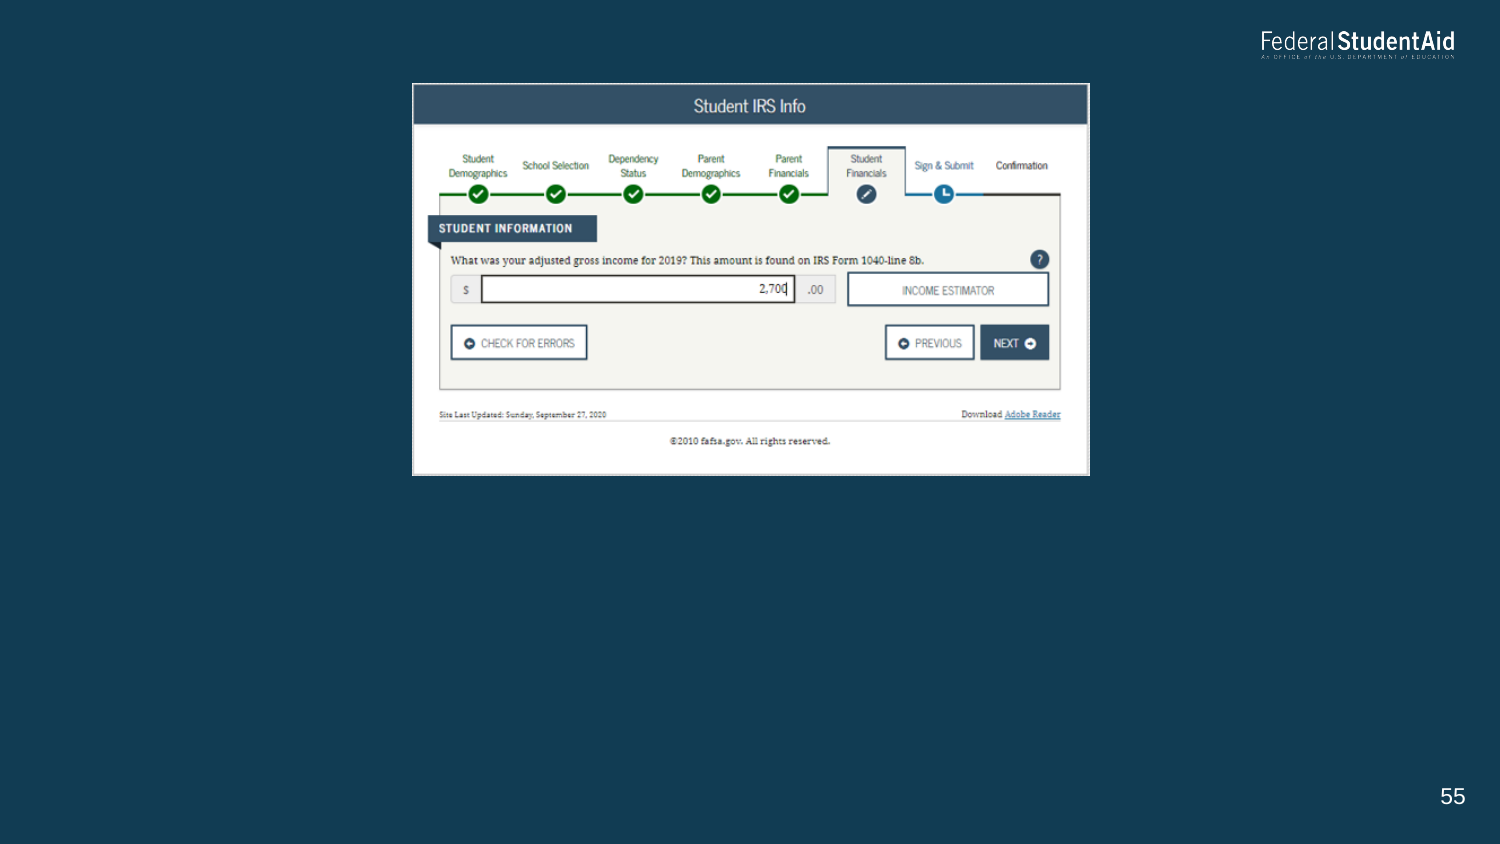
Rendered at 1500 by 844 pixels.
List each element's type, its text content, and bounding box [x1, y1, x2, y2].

picture [412, 82, 1090, 476]
picture [1261, 31, 1454, 59]
slide_number 55 [1440, 781, 1490, 821]
